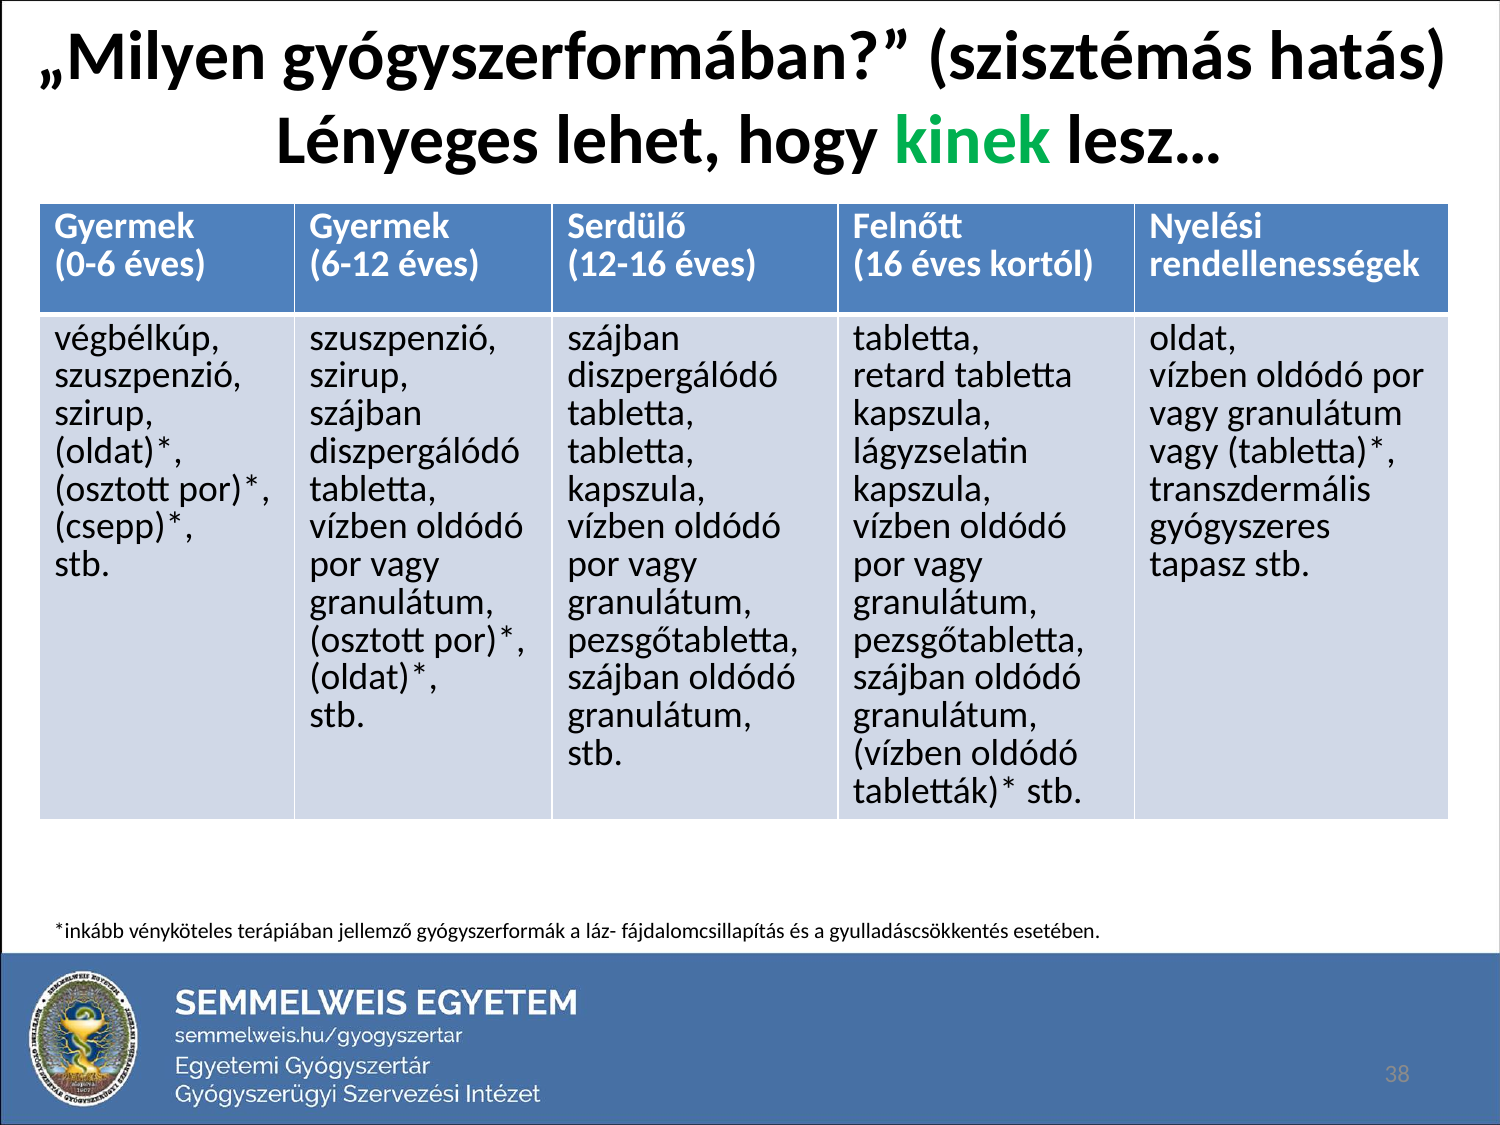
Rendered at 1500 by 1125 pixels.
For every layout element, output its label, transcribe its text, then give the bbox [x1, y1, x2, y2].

text_box *inkább vényköteles terápiában jellemző gyógyszerformák a láz- fájdalomcsillapítás és a gyulladáscsökkentés esetében. [39, 909, 1142, 951]
table_cell szuszpenzió, szirup, szájban diszpergálódó tabletta, vízben oldódó por vagy granulátum, (osztott por)*, (oldat)*, stb. [295, 317, 551, 819]
title „Milyen gyógyszerformában?” (szisztémás hatás) Lényeges lehet, hogy kinek lesz… [18, 0, 1482, 188]
table_cell tabletta, retard tabletta kapszula, lágyzselatin kapszula, vízben oldódó por vagy granulátum, pezsgőtabletta, szájban oldódó granulátum, (vízben oldódó tabletták)* stb. [839, 317, 1134, 819]
picture [0, 0, 1500, 1125]
table_cell szájban diszpergálódó tabletta, tabletta, kapszula, vízben oldódó por vagy granulátum, pezsgőtabletta, szájban oldódó granulátum, stb. [553, 317, 837, 819]
table_cell oldat, vízben oldódó por vagy granulátum vagy (tabletta)*, transzdermális gyógyszeres tapasz stb. [1135, 317, 1448, 819]
table_header Felnőtt (16 éves kortól) [839, 204, 1134, 312]
table_header Gyermek (0-6 éves) [40, 204, 294, 312]
slide_number 38 [1074, 1042, 1425, 1103]
table_header Serdülő (12-16 éves) [553, 204, 837, 312]
table_header Gyermek (6-12 éves) [295, 204, 551, 312]
table_header Nyelési rendellenességek [1135, 204, 1448, 312]
table_cell végbélkúp, szuszpenzió, szirup, (oldat)*, (osztott por)*, (csepp)*, stb. [40, 317, 294, 819]
